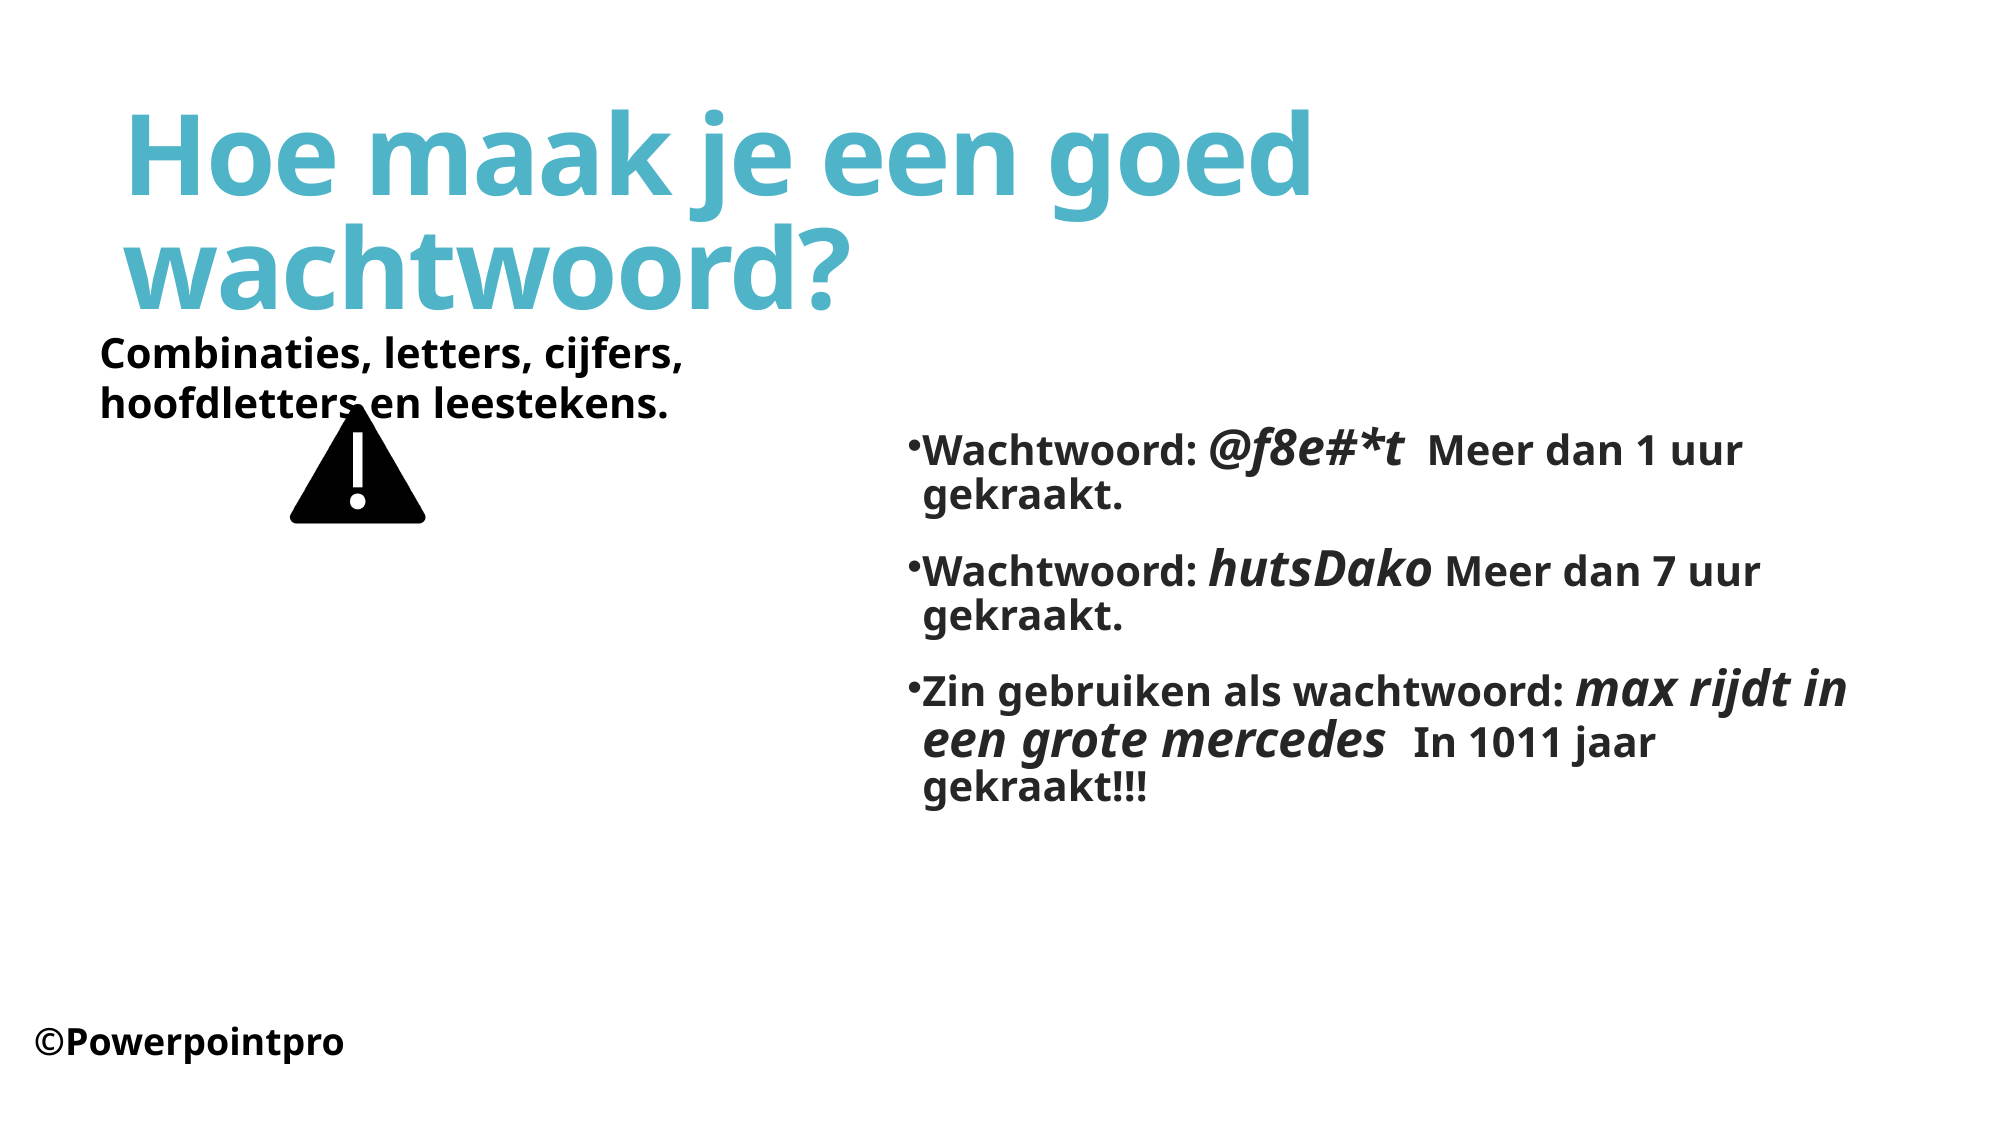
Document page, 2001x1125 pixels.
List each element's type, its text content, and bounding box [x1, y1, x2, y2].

text_box Wachtwoord: @f8e#*t Meer dan 1 uur gekraakt. Wachtwoord: hutsDako Meer dan 7 uur gekraakt. Zin gebruiken als wachtwoord: max rijdt in een grote mercedes In 1011 jaar gekraakt!!! [892, 340, 1870, 997]
picture [281, 387, 433, 539]
text_box ©Powerpointpro [19, 1010, 469, 1071]
title Hoe maak je een goed wachtwoord? [107, 81, 1875, 354]
text_box Combinaties, letters, cijfers, hoofdletters en leestekens. [84, 269, 880, 435]
